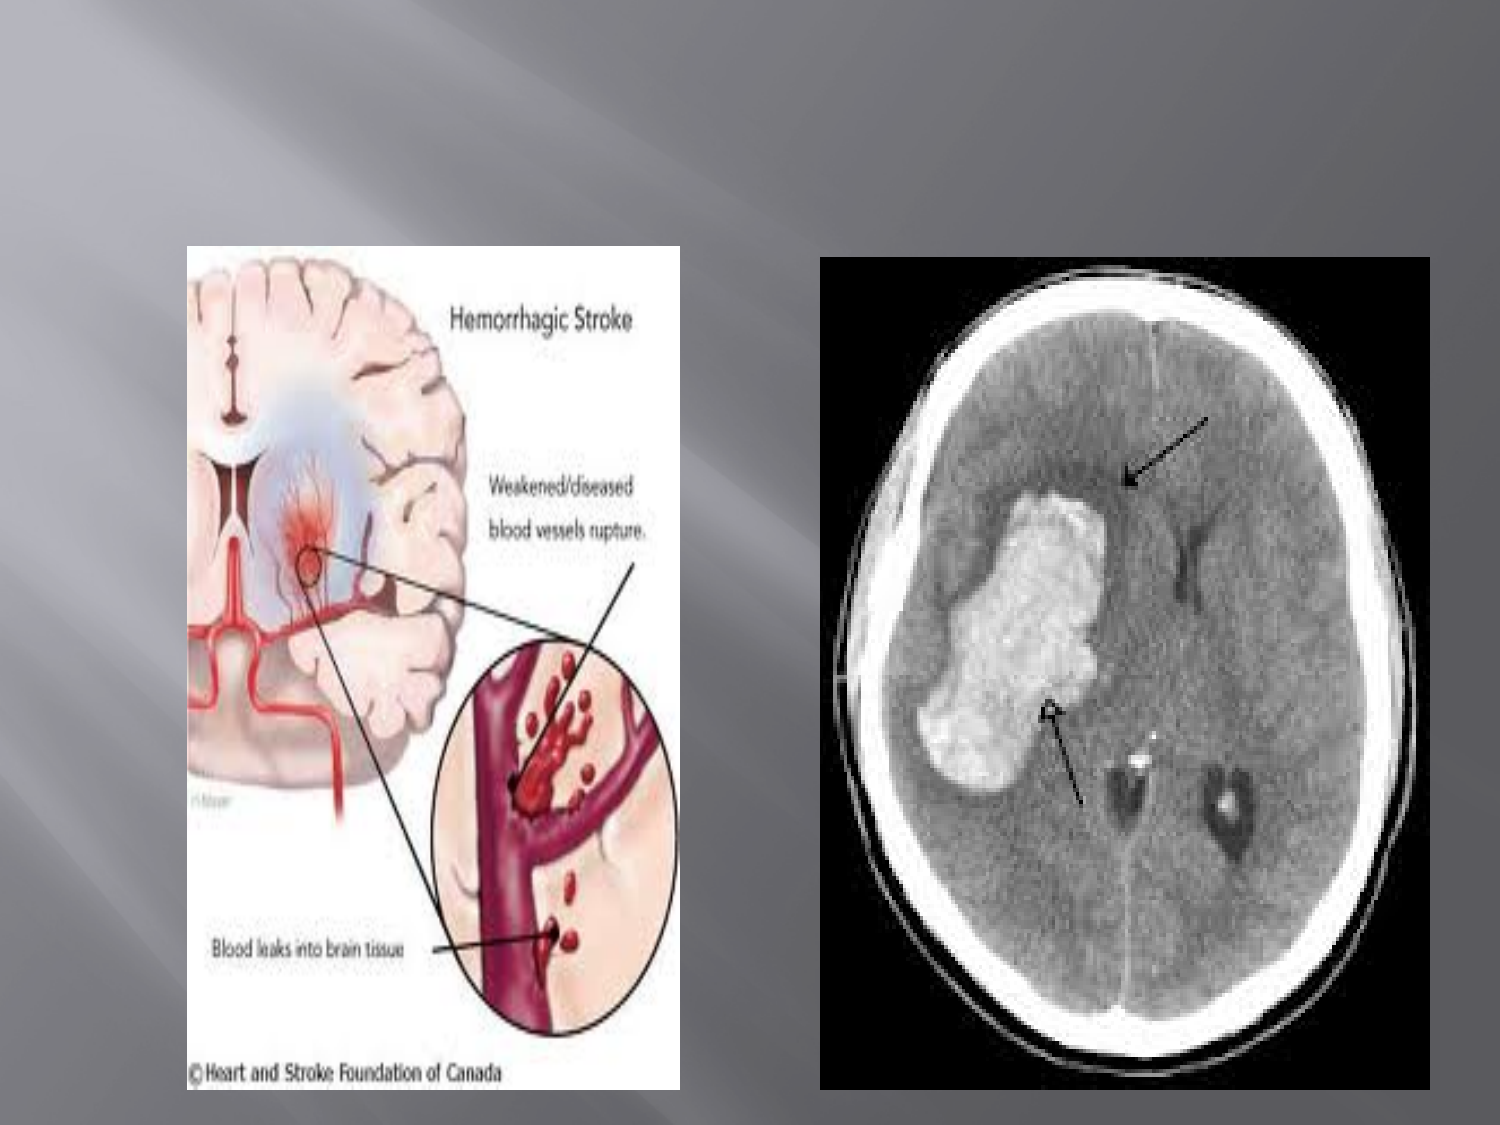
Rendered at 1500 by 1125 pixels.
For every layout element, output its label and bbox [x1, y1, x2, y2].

list [187, 245, 680, 1091]
picture [820, 257, 1430, 1091]
